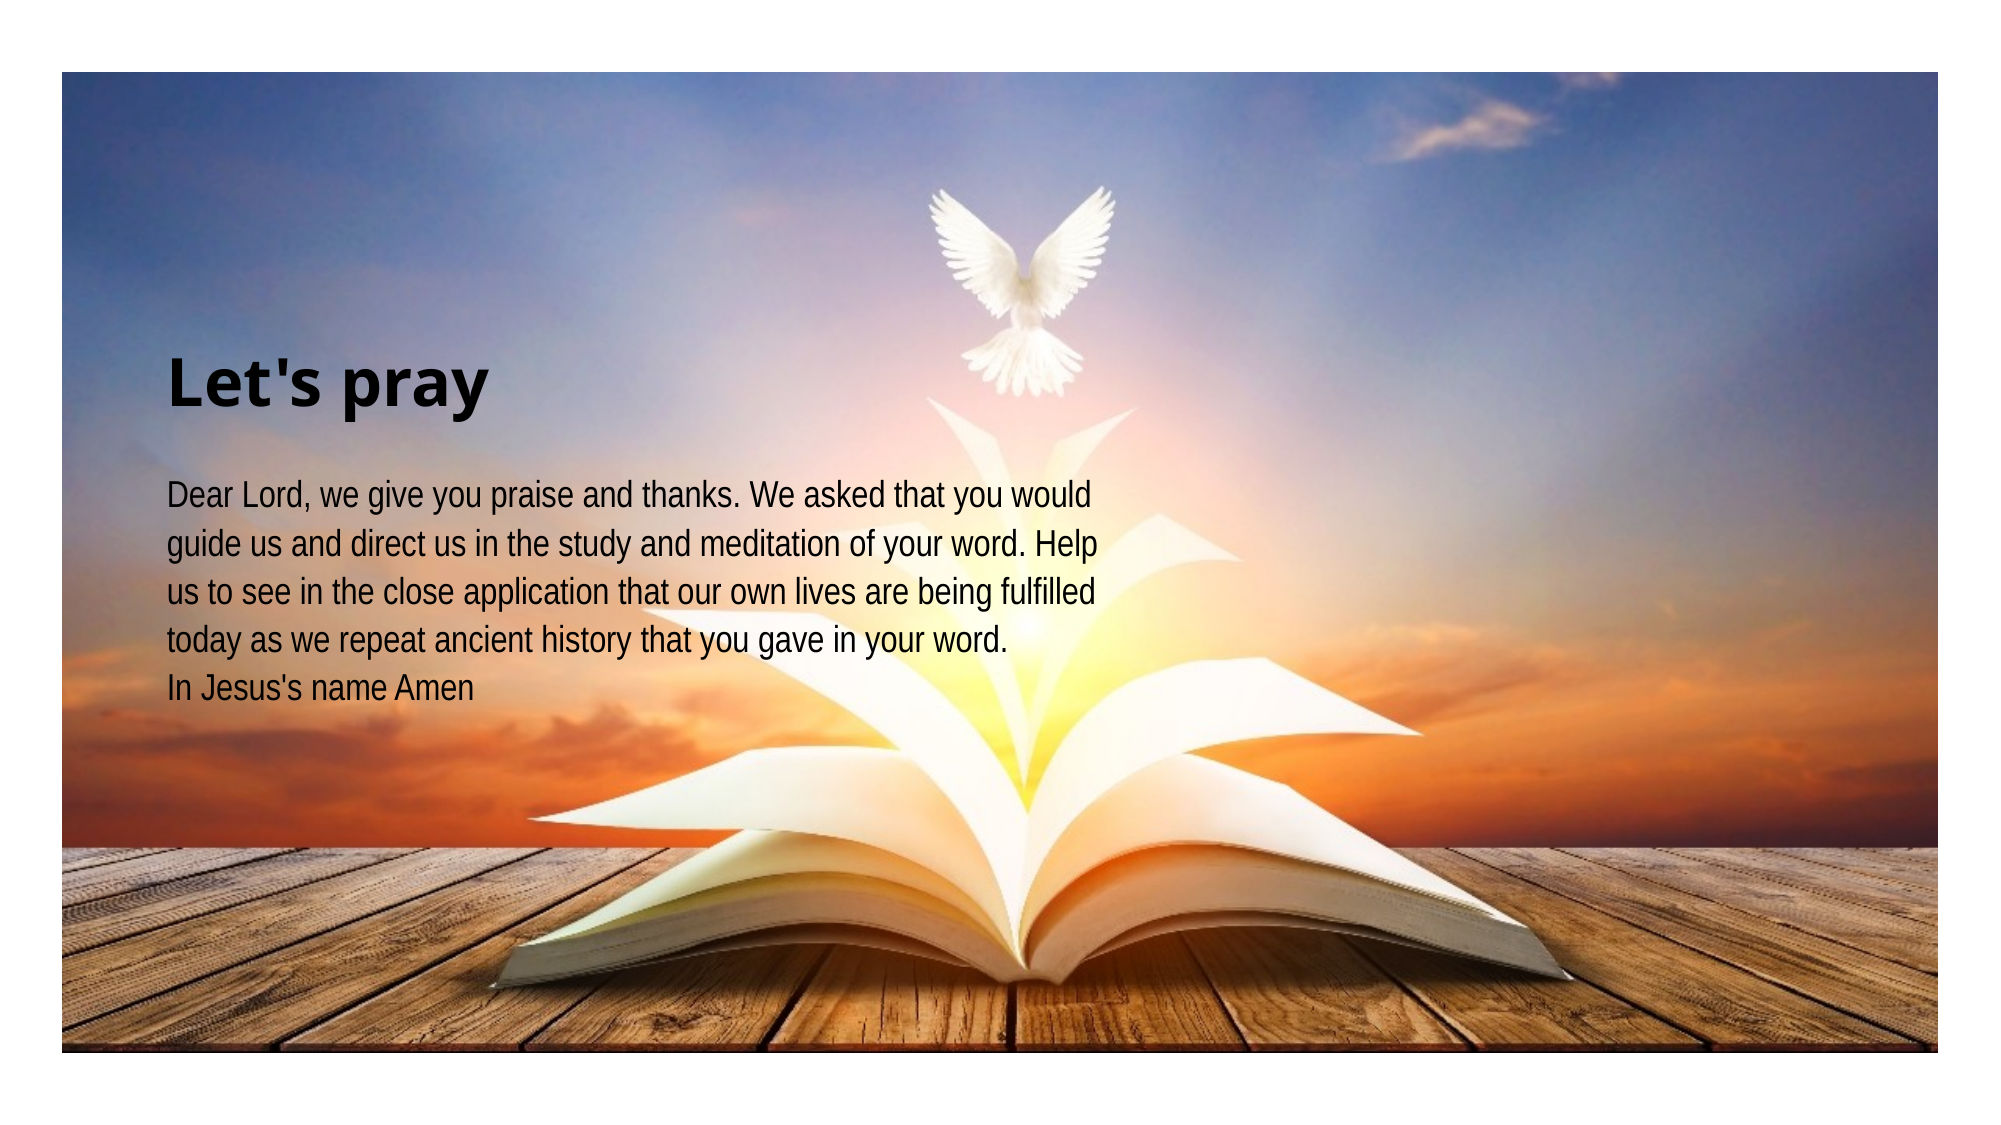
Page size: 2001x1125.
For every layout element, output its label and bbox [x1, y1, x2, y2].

picture [62, 72, 1938, 1053]
